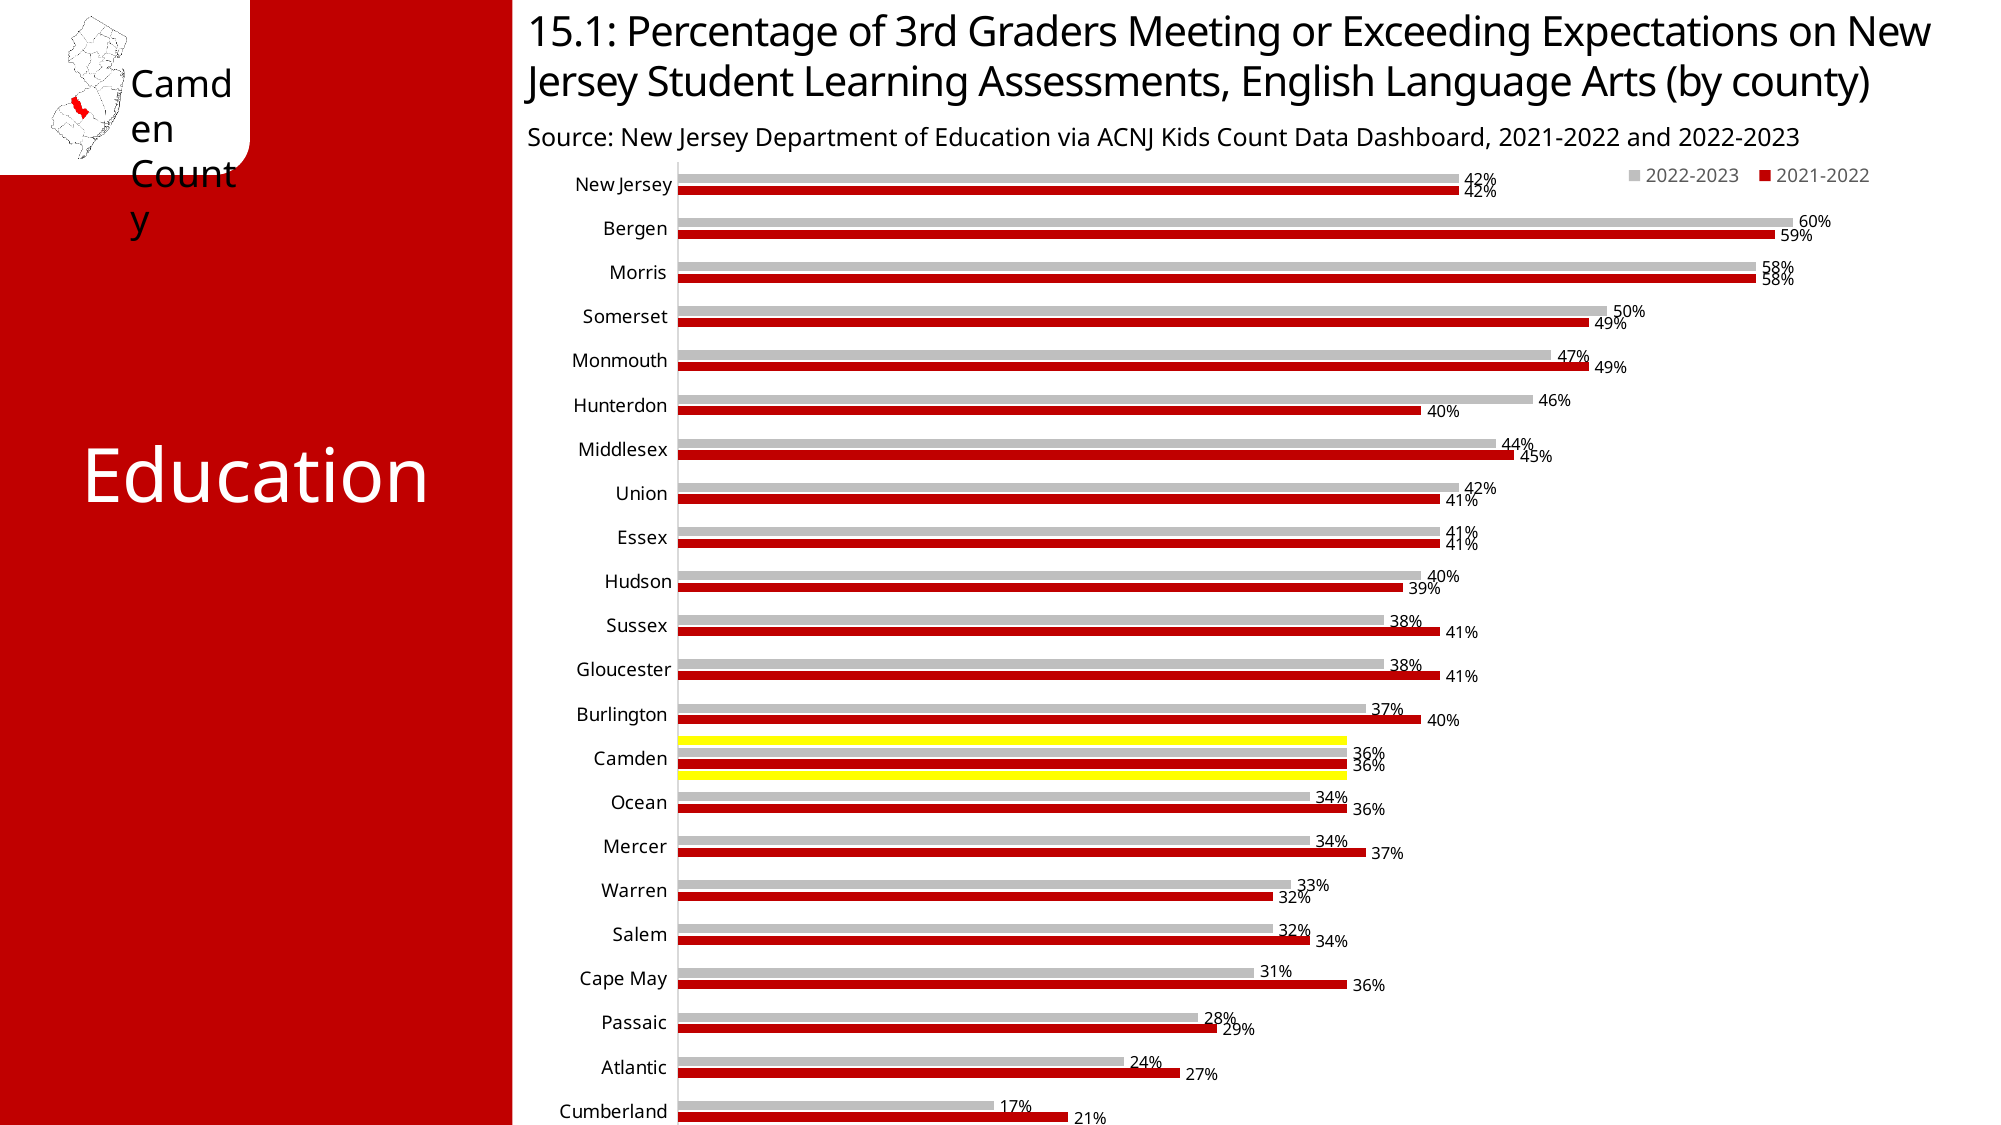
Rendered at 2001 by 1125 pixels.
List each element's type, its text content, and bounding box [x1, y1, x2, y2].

text_box Source: New Jersey Department of Education via ACNJ Kids Count Data Dashboard, 2021-2022 and 2022-2023 [512, 113, 1891, 159]
text_box 15.1: Percentage of 3rd Graders Meeting or Exceeding Expectations on New Jersey Student Learning Assessments, English Language Arts (by county) [512, 0, 2000, 113]
picture [51, 16, 127, 159]
text_box Education [0, 419, 513, 525]
chart [547, 161, 2000, 1125]
